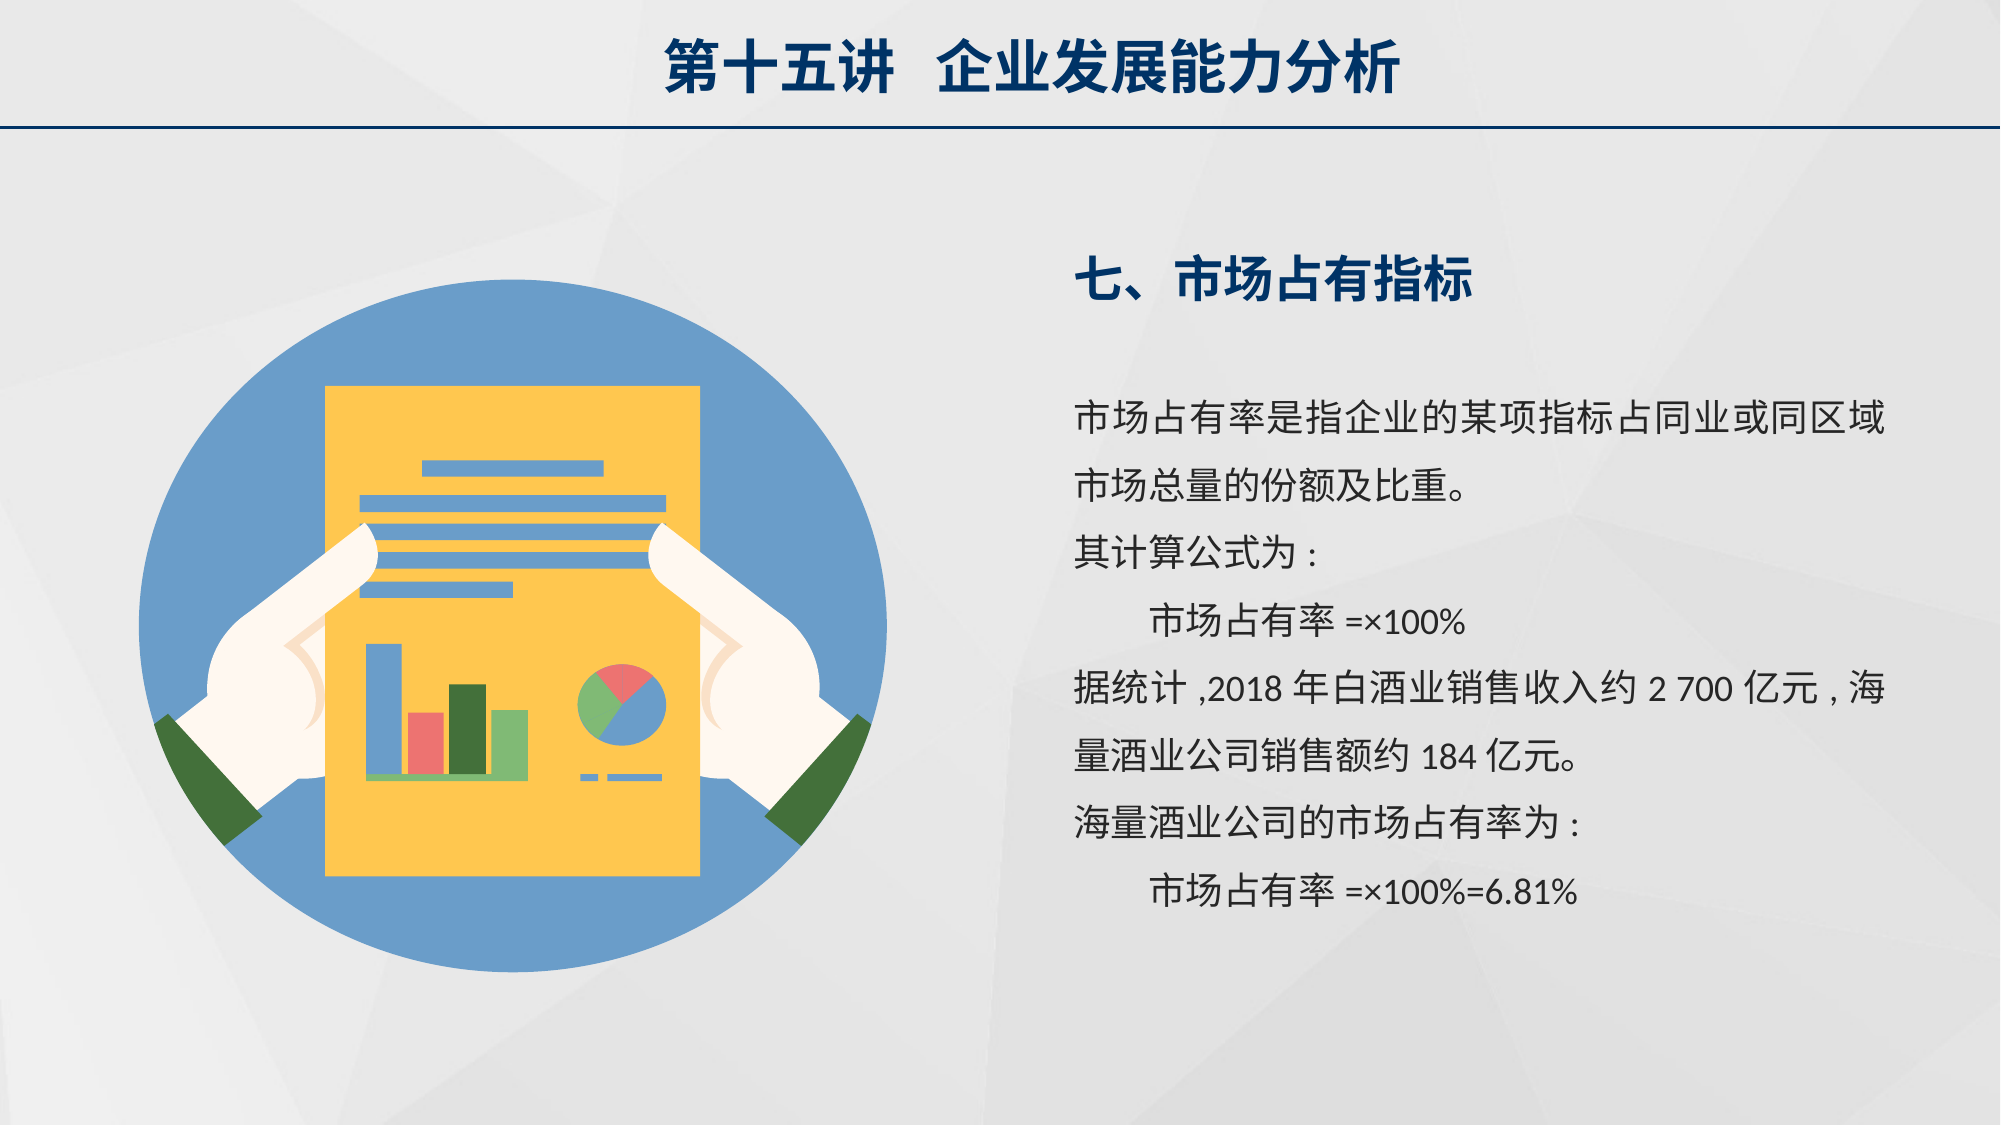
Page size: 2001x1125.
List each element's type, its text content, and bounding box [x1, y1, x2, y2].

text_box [138, 279, 887, 973]
text_box 第十五讲 企业发展能力分析 [648, 22, 1636, 108]
picture [0, 0, 2001, 1125]
text_box 七、市场占有指标 [1058, 240, 2000, 435]
